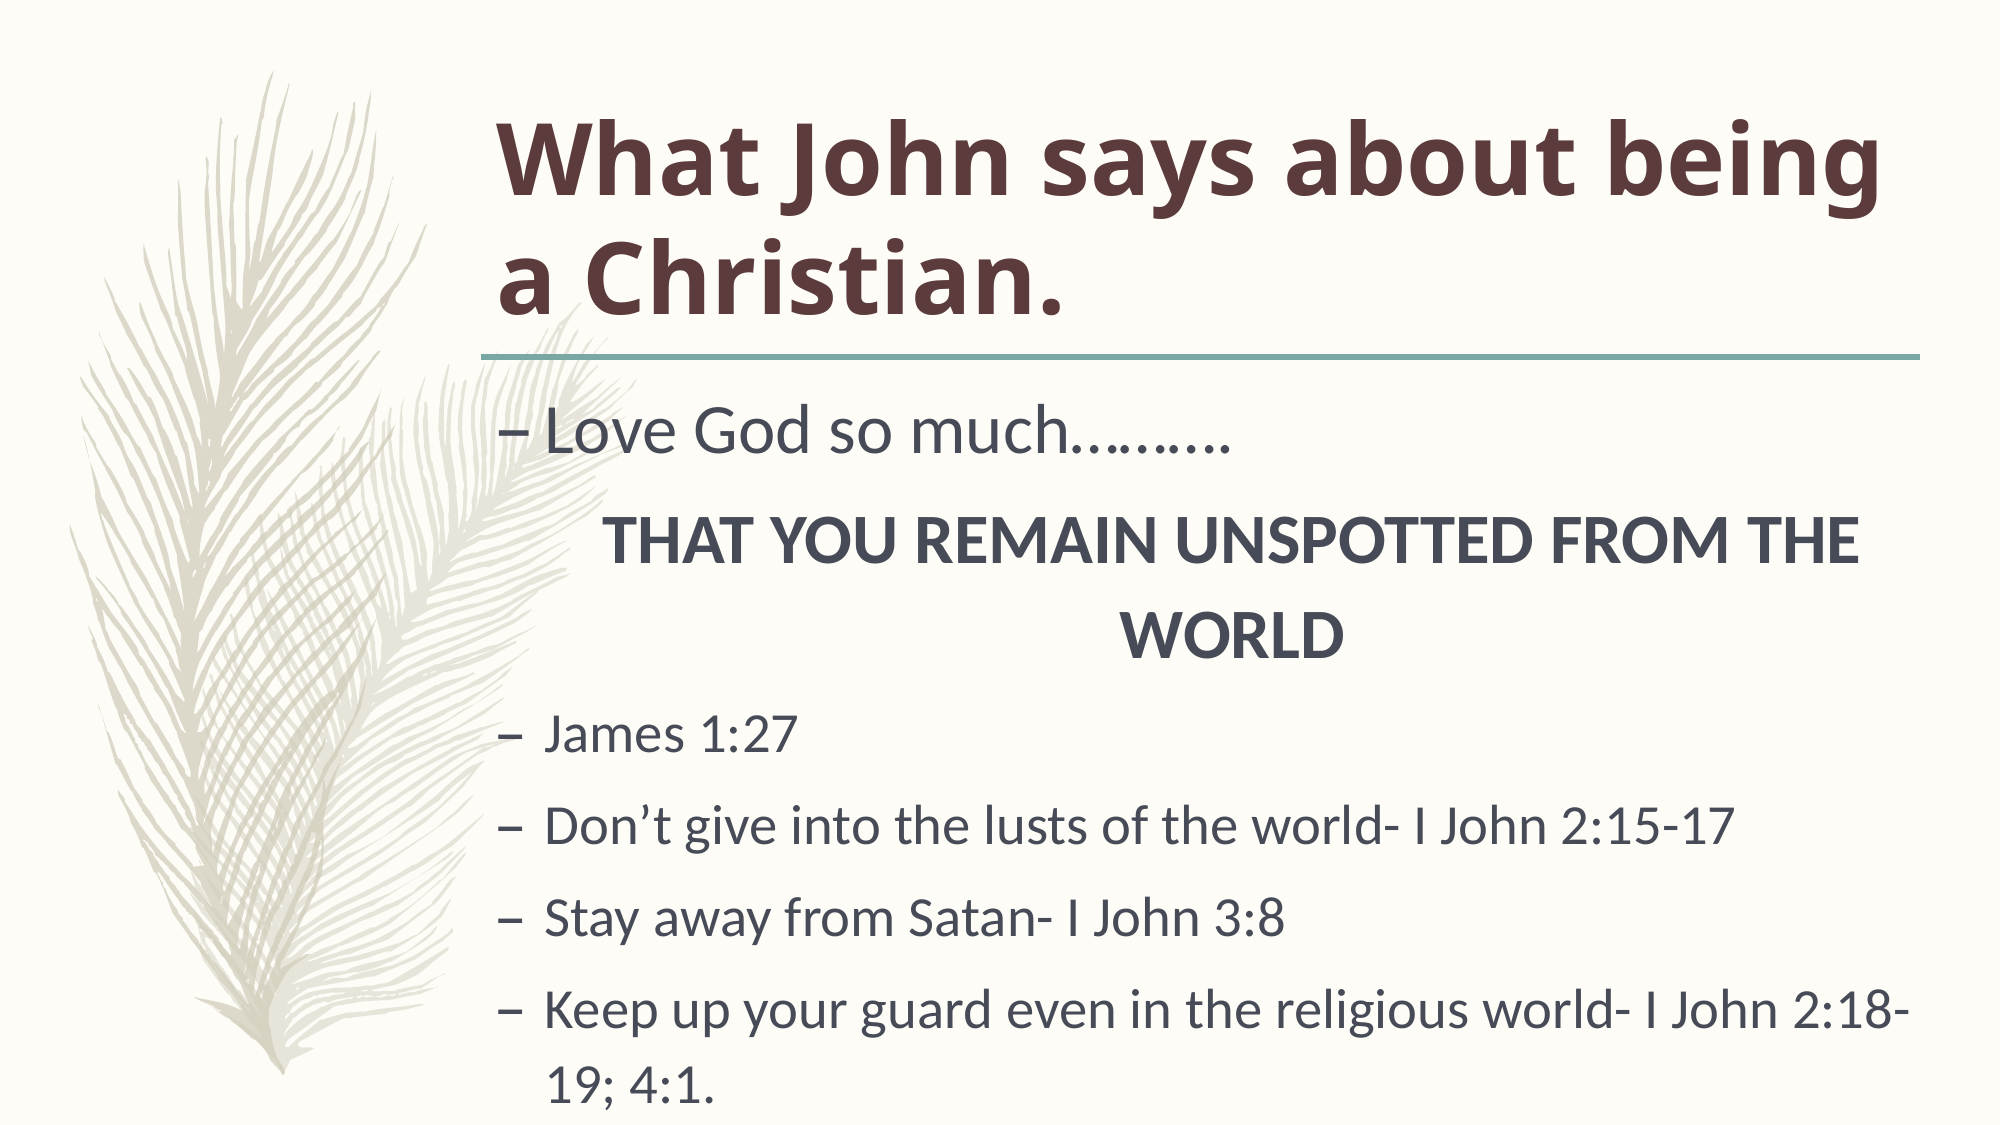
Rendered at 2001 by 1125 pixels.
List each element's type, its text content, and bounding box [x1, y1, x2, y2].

title What John says about being a Christian. [481, 93, 1920, 350]
list Love God so much………. THAT YOU REMAIN UNSPOTTED FROM THE WORLD James 1:27 Don’t give into the lusts of the world- I John 2:15-17 Stay away from Satan- I John 3:8 Keep up your guard even in the religious world- I John 2:18-19; 4:1. [481, 365, 1985, 1125]
